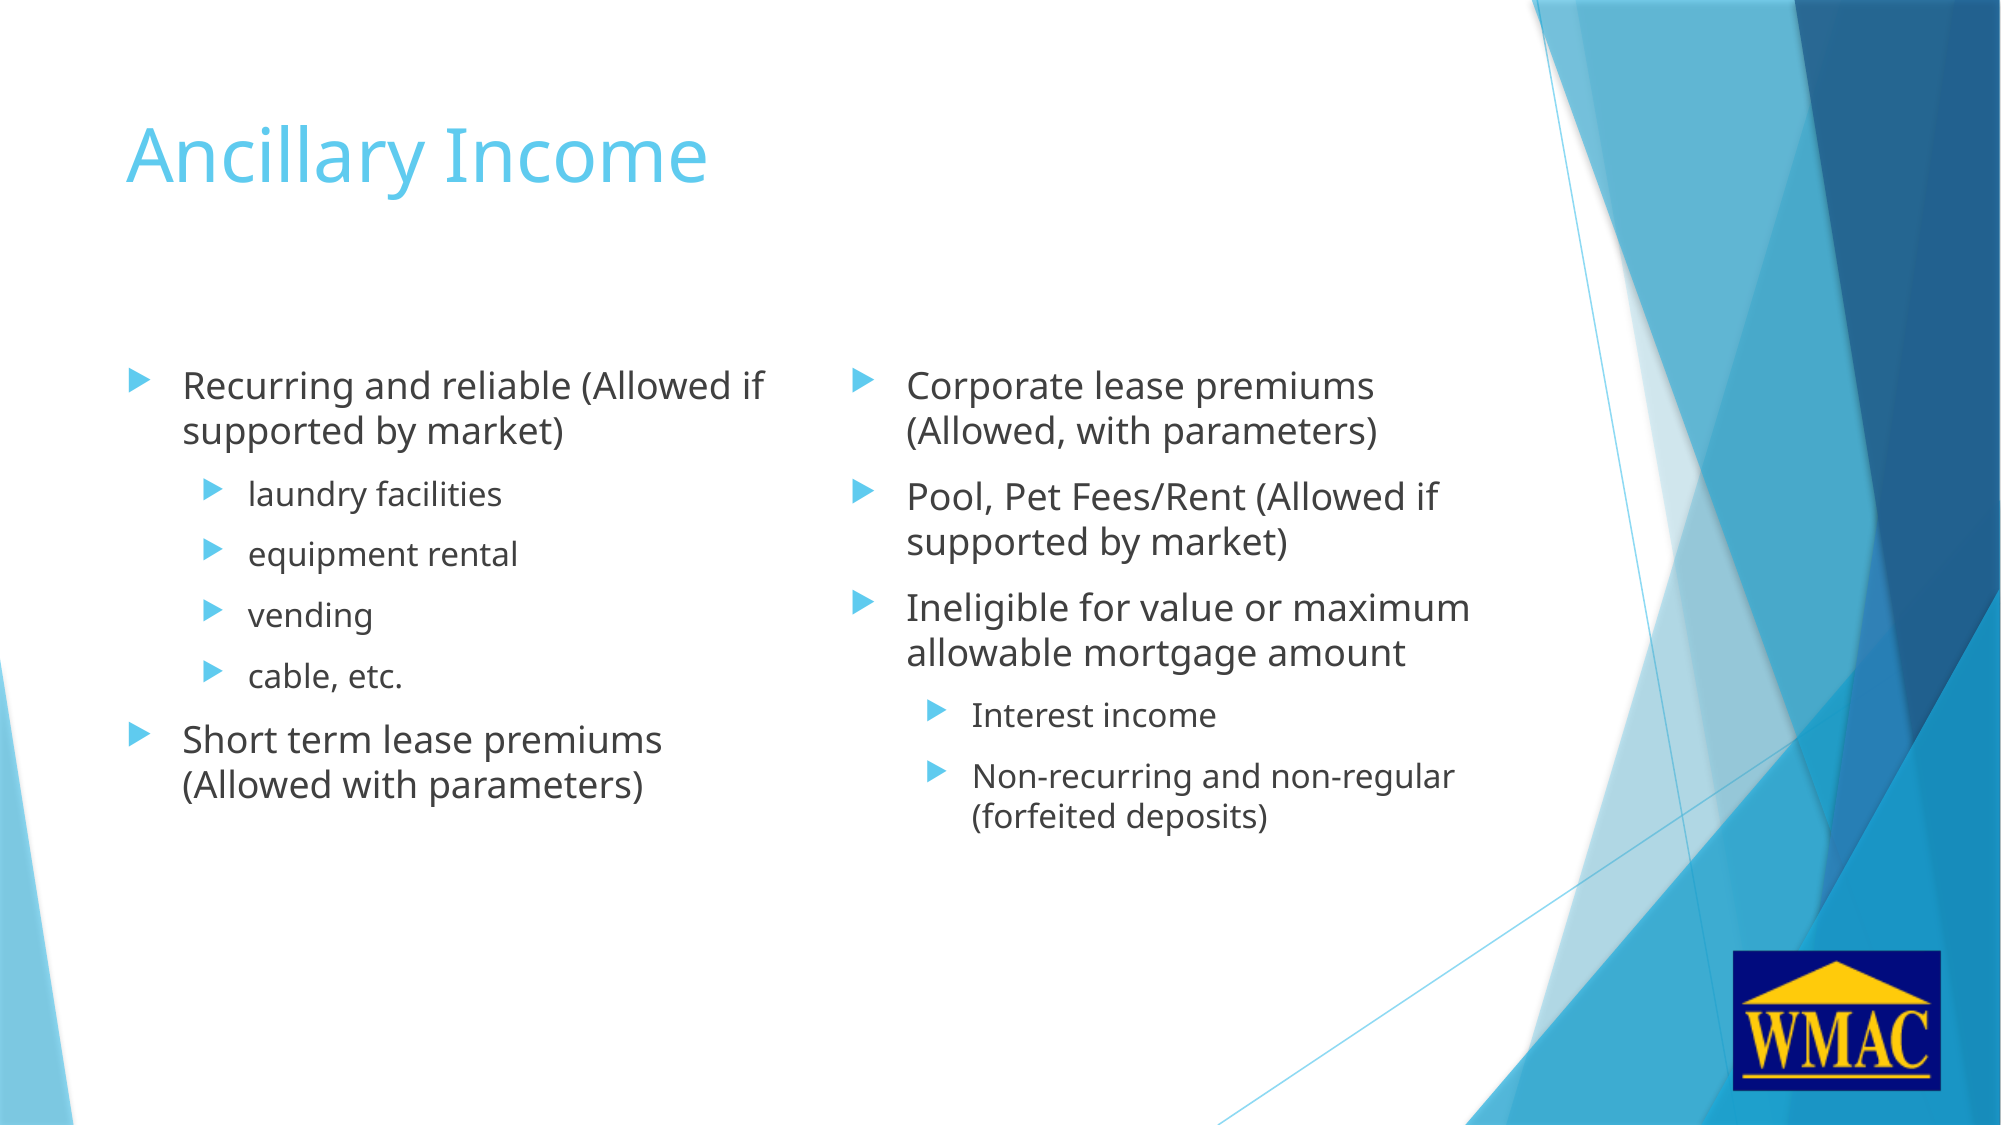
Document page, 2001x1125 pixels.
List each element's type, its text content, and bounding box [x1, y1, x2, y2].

title Ancillary Income [111, 99, 1522, 317]
list Corporate lease premiums (Allowed, with parameters) Pool, Pet Fees/Rent (Allowed if supported by market) Ineligible for value or maximum allowable mortgage amount Interest income Non-recurring and non-regular (forfeited deposits) [834, 354, 1522, 992]
picture [1732, 950, 1943, 1092]
list Recurring and reliable (Allowed if supported by market) laundry facilities equipment rental vending cable, etc. Short term lease premiums (Allowed with parameters) [111, 354, 798, 992]
